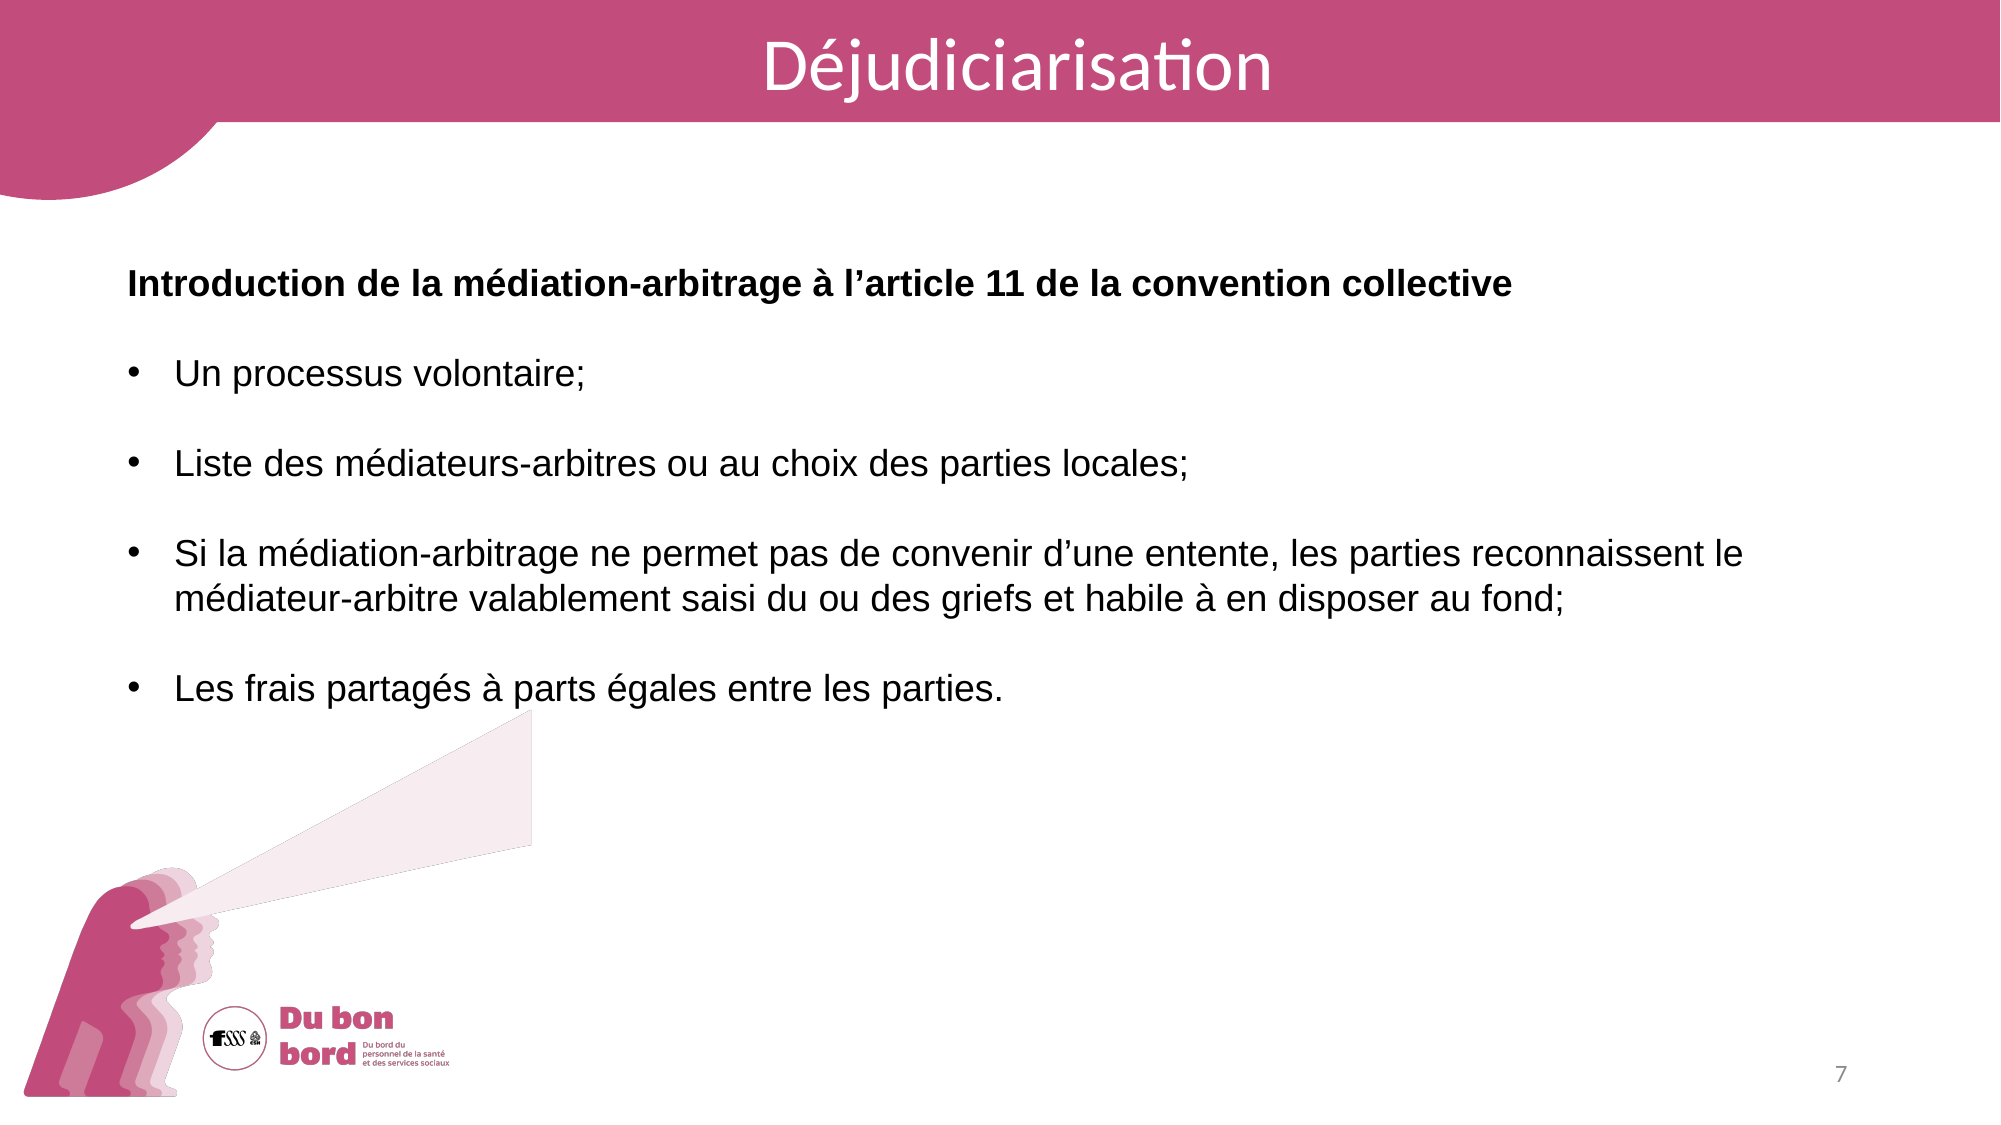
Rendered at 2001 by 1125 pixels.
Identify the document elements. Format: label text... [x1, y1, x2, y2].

text_box Déjudiciarisation [217, 0, 2000, 123]
text_box [0, 0, 262, 200]
slide_number 7 [1412, 1042, 1863, 1103]
text_box Introduction de la médiation-arbitrage à l’article 11 de la convention collective Un processus volontaire; Liste des médiateurs-arbitres ou au choix des parties locales; Si la médiation-arbitrage ne permet pas de convenir d’une entente, les parties reconnaissent le médiateur-arbitre valablement saisi du ou des griefs et habile à en disposer au fond; Les frais partagés à parts égales entre les parties. [112, 251, 1925, 917]
picture [0, 700, 637, 1106]
